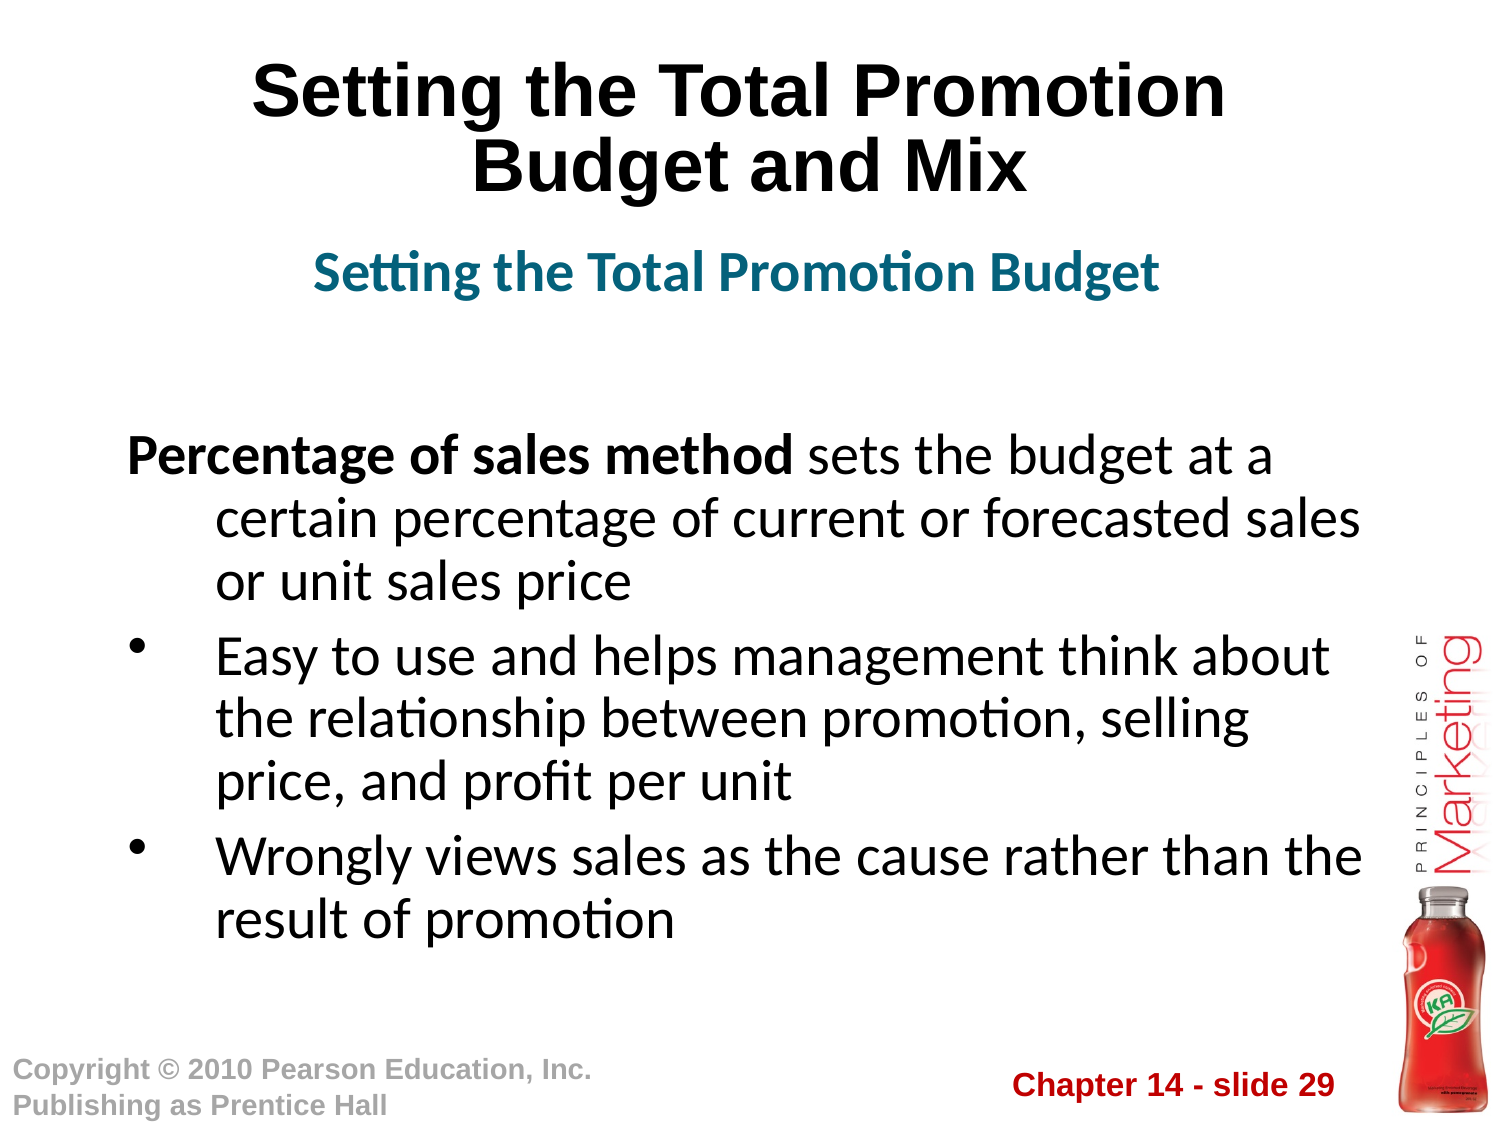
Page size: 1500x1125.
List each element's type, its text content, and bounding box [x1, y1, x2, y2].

list Percentage of sales method sets the budget at a certain percentage of current or forecasted sales or unit sales price Easy to use and helps management think about the relationship between promotion, selling price, and profit per unit Wrongly views sales as the cause rather than the result of promotion [112, 324, 1388, 1001]
picture [1359, 537, 1500, 1125]
list Setting the Total Promotion Budget [149, 237, 1326, 301]
title Setting the Total Promotion Budget and Mix [112, 37, 1388, 226]
